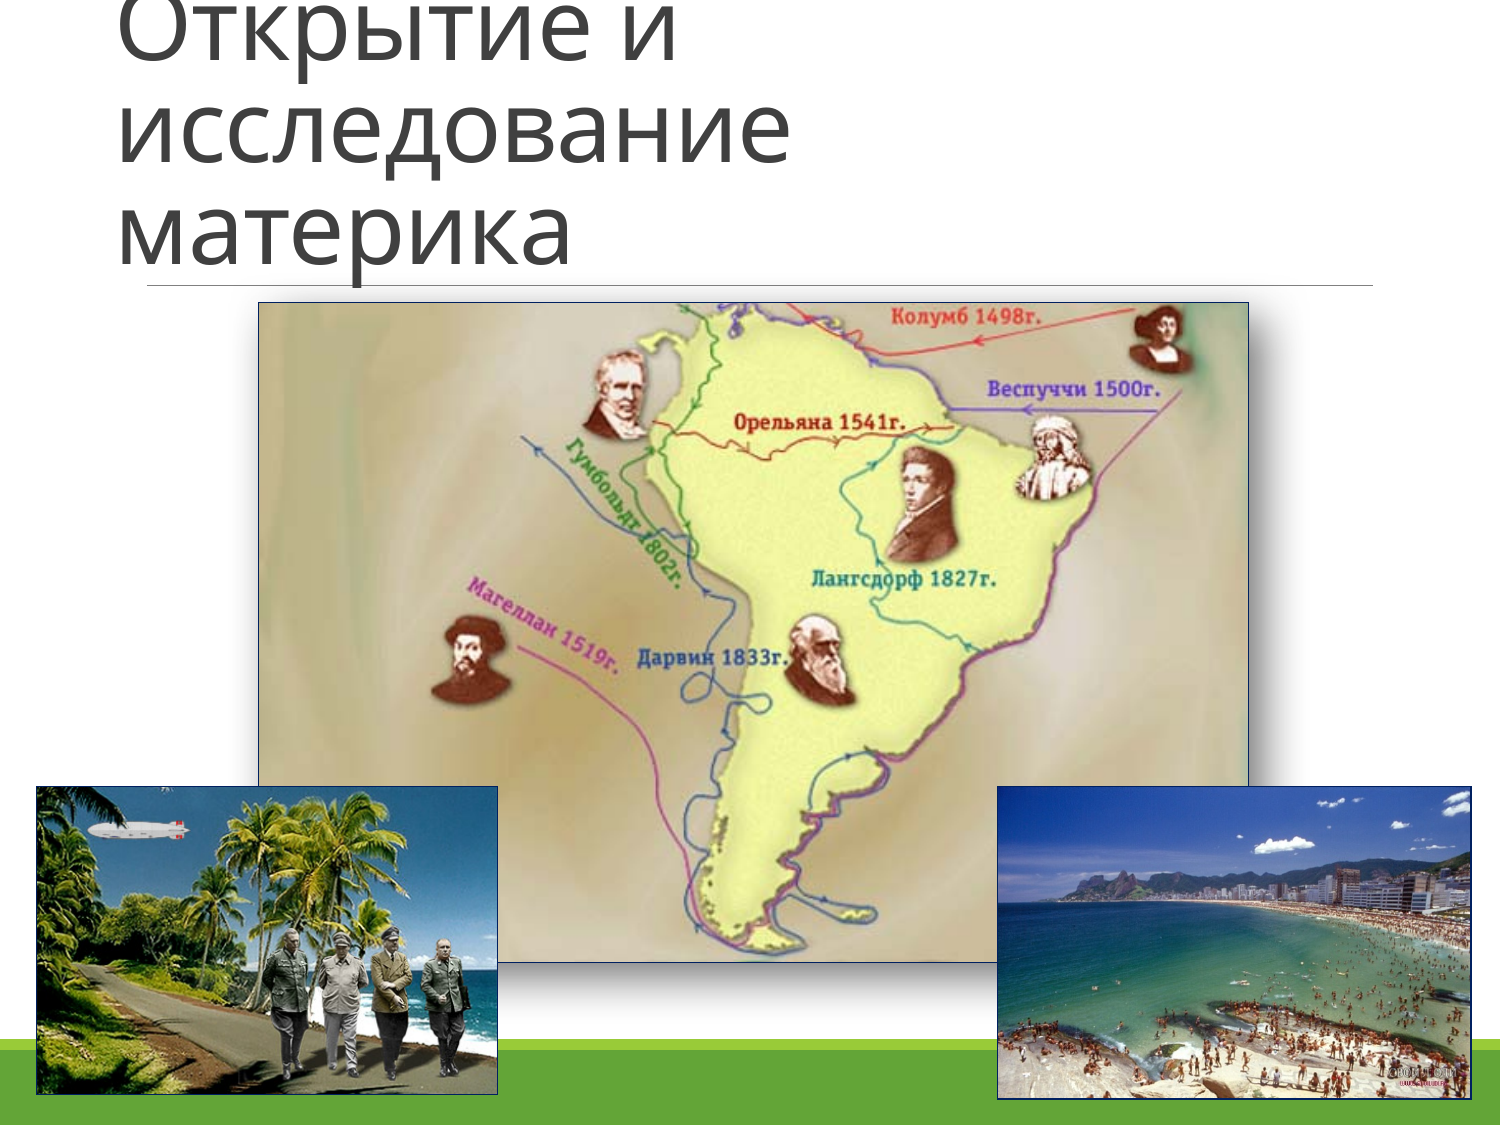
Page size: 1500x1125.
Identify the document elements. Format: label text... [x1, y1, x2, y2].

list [258, 302, 1250, 964]
picture [997, 786, 1471, 1099]
title Открытие и исследование материка [99, 50, 1284, 293]
picture [36, 786, 498, 1095]
picture [1040, 960, 1052, 965]
